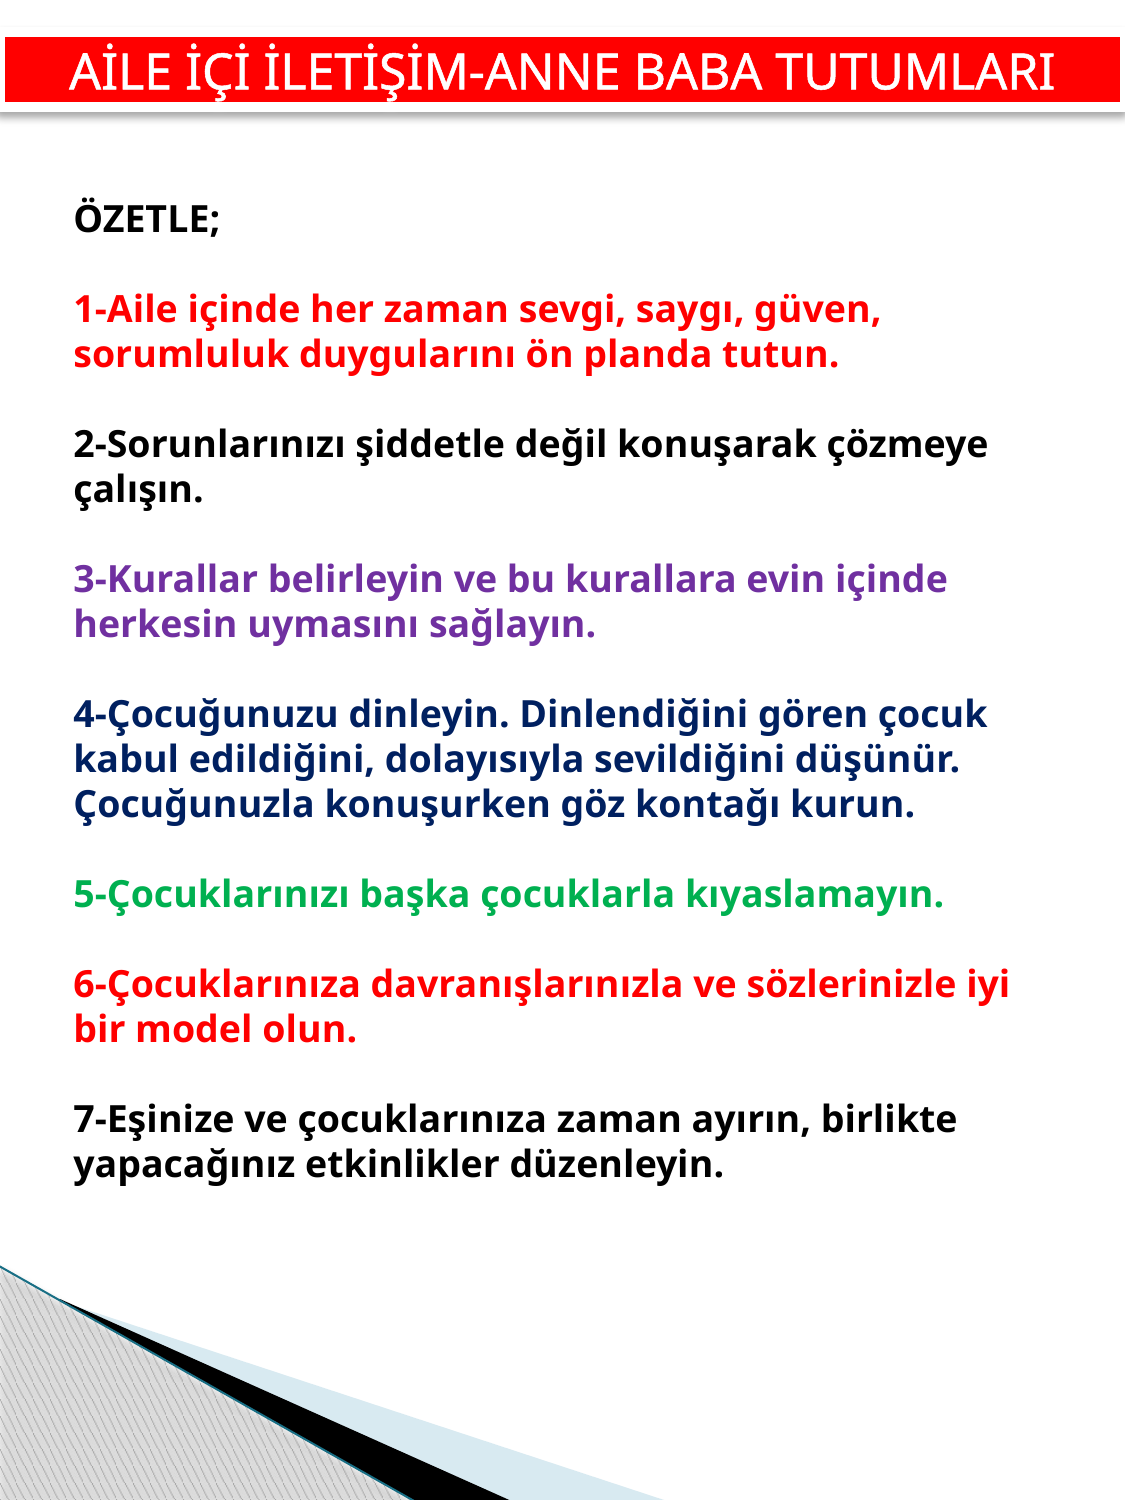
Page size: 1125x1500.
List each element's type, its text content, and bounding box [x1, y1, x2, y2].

text_box AİLE İÇİ İLETİŞİM-ANNE BABA TUTUMLARI [0, 27, 1125, 112]
text_box ÖZETLE; 1-Aile içinde her zaman sevgi, saygı, güven, sorumluluk duygularını ön planda tutun. 2-Sorunlarınızı şiddetle değil konuşarak çözmeye çalışın. 3-Kurallar belirleyin ve bu kurallara evin içinde herkesin uymasını sağlayın. 4-Çocuğunuzu dinleyin. Dinlendiğini gören çocuk kabul edildiğini, dolayısıyla sevildiğini düşünür. Çocuğunuzla konuşurken göz kontağı kurun. 5-Çocuklarınızı başka çocuklarla kıyaslamayın. 6-Çocuklarınıza davranışlarınızla ve sözlerinizle iyi bir model olun. 7-Eşinize ve çocuklarınıza zaman ayırın, birlikte yapacağınız etkinlikler düzenleyin. [58, 187, 1043, 1463]
